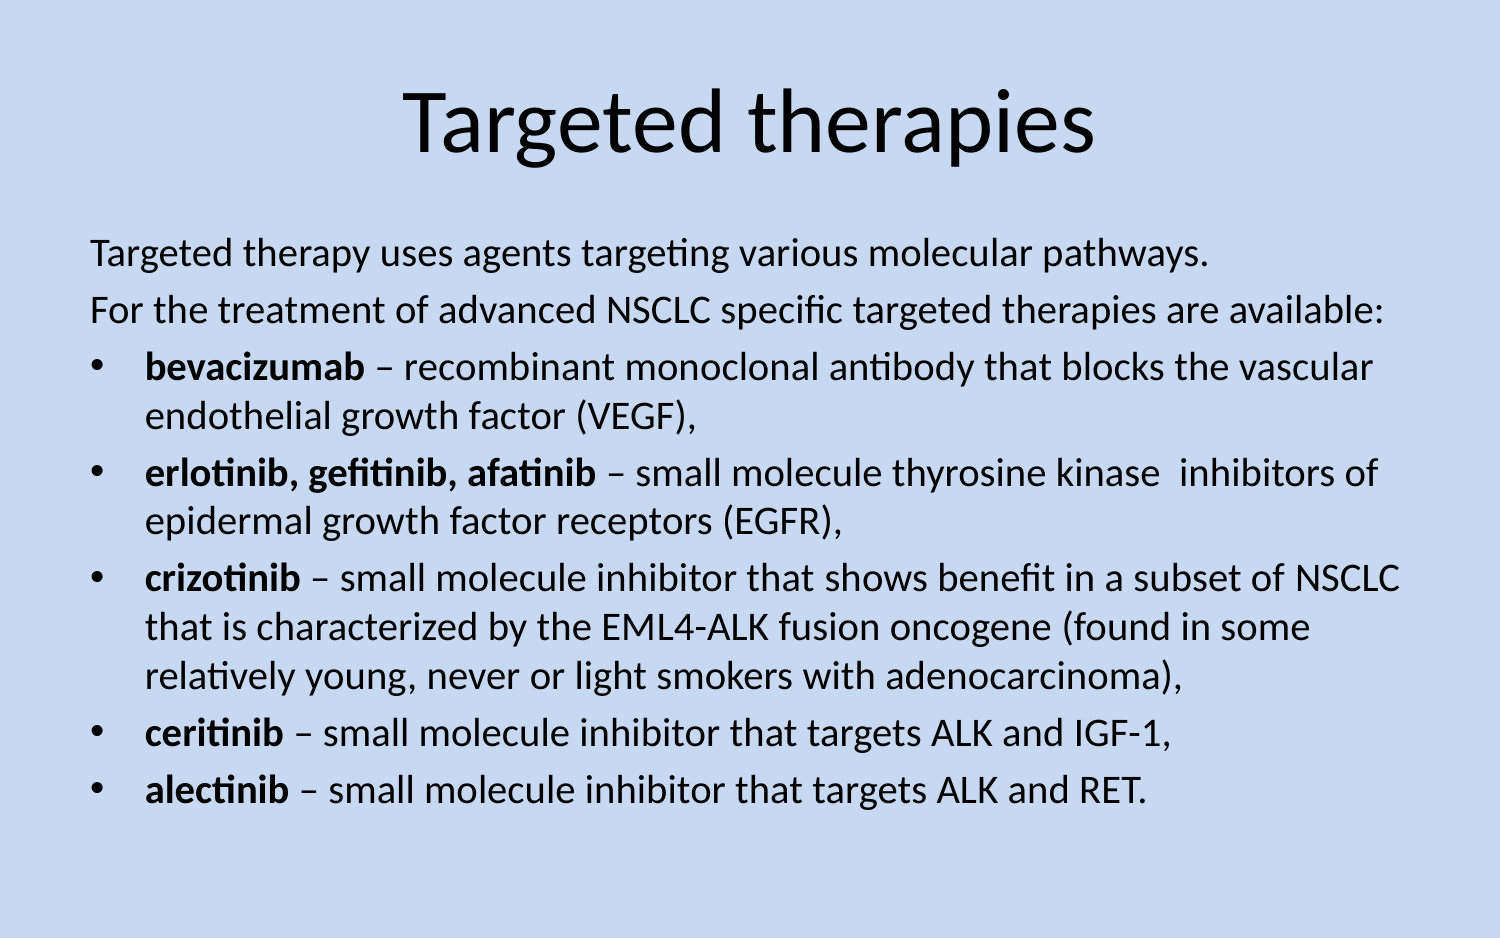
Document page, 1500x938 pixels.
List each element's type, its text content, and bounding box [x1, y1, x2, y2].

list Targeted therapy uses agents targeting various molecular pathways. For the treatment of advanced NSCLC specific targeted therapies are available: bevacizumab – recombinant monoclonal antibody that blocks the vascular endothelial growth factor (VEGF), erlotinib, gefitinib, afatinib – small molecule thyrosine kinase inhibitors of epidermal growth factor receptors (EGFR), crizotinib – small molecule inhibitor that shows benefit in a subset of NSCLC that is characterized by the EML4-ALK fusion oncogene (found in some relatively young, never or light smokers with adenocarcinoma), ceritinib – small molecule inhibitor that targets ALK and IGF-1, alectinib – small molecule inhibitor that targets ALK and RET. [75, 218, 1425, 838]
title Targeted therapies [75, 37, 1425, 194]
